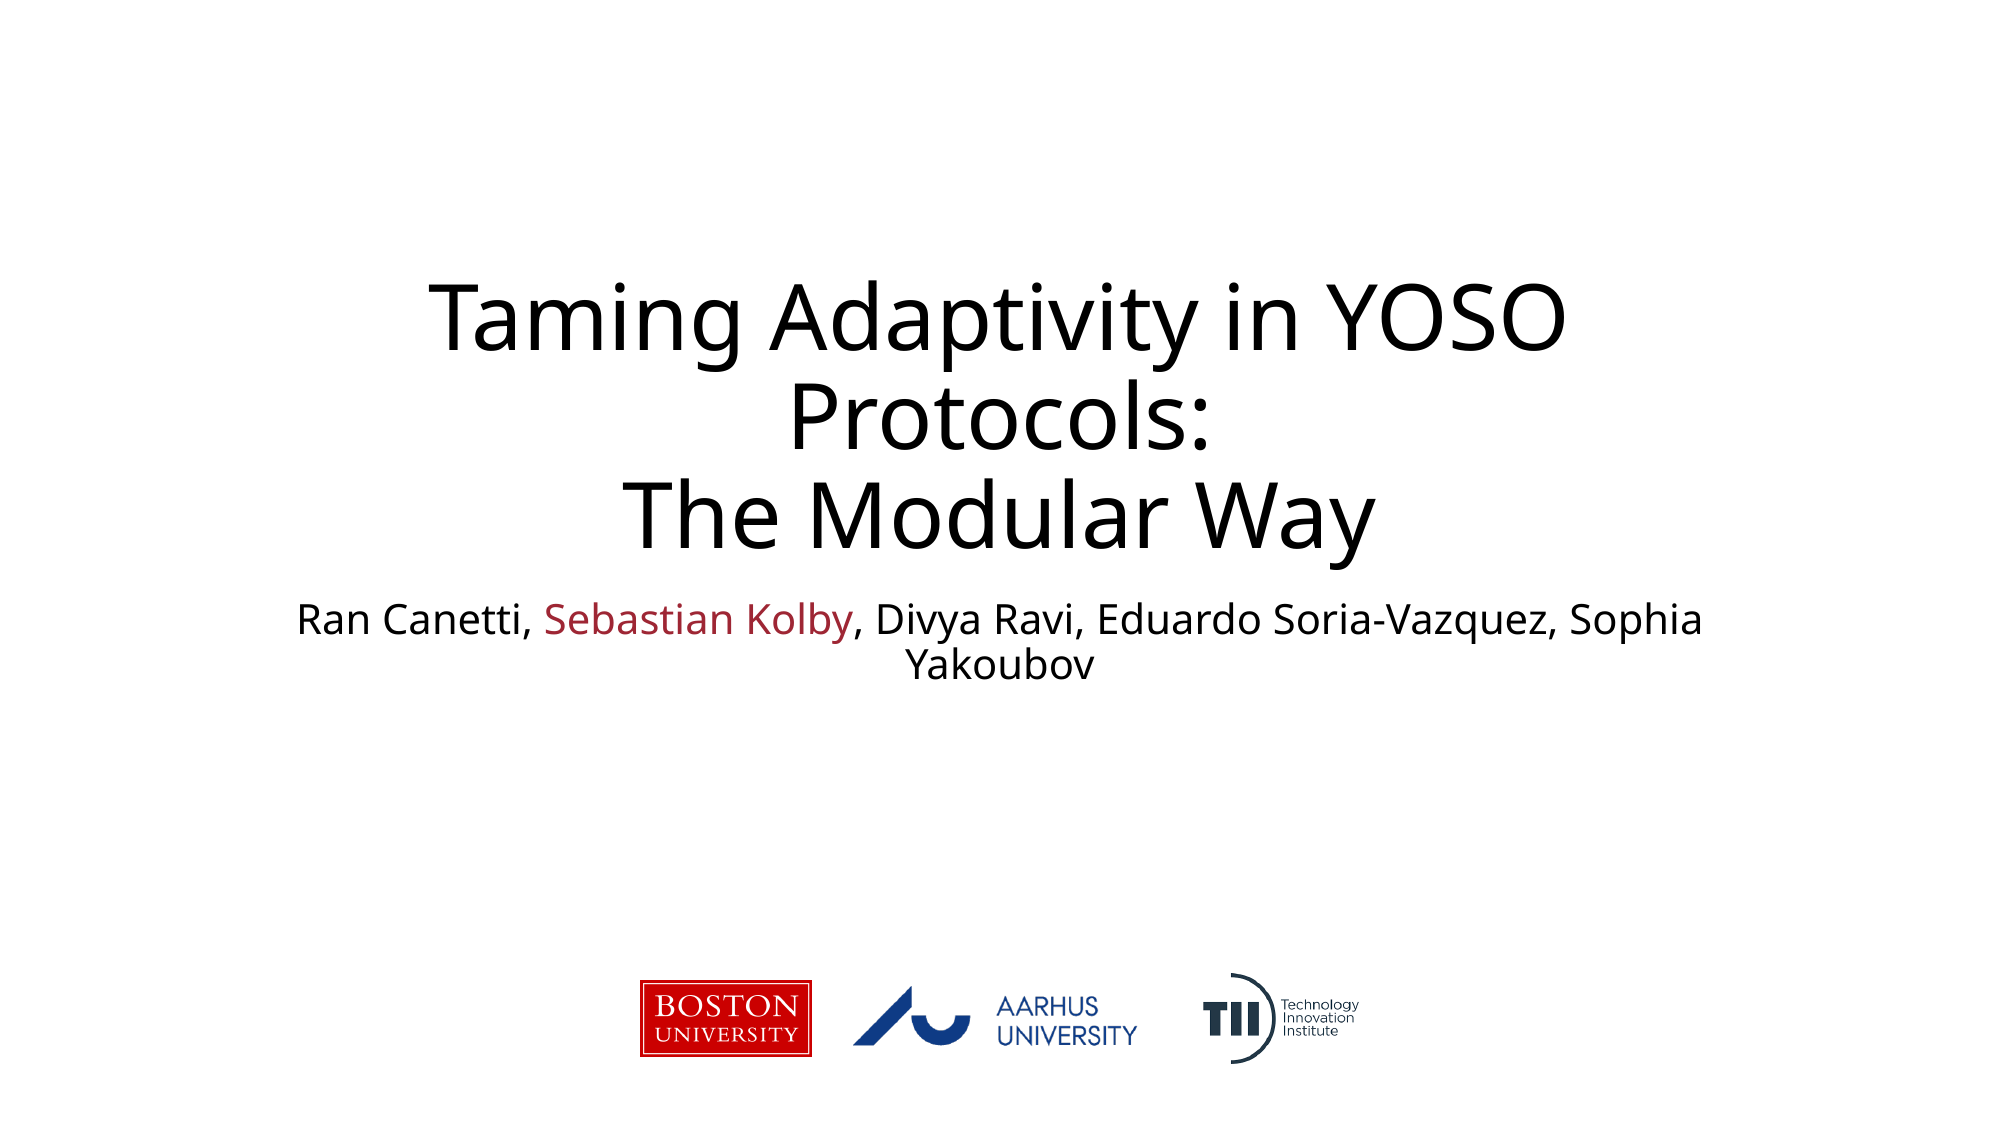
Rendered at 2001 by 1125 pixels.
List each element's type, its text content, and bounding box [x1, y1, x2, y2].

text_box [640, 973, 1360, 1064]
title Taming Adaptivity in YOSO Protocols: The Modular Way [249, 184, 1750, 576]
subtitle Ran Canetti, Sebastian Kolby, Divya Ravi, Eduardo Soria-Vazquez, Sophia Yakoubov [249, 590, 1750, 863]
